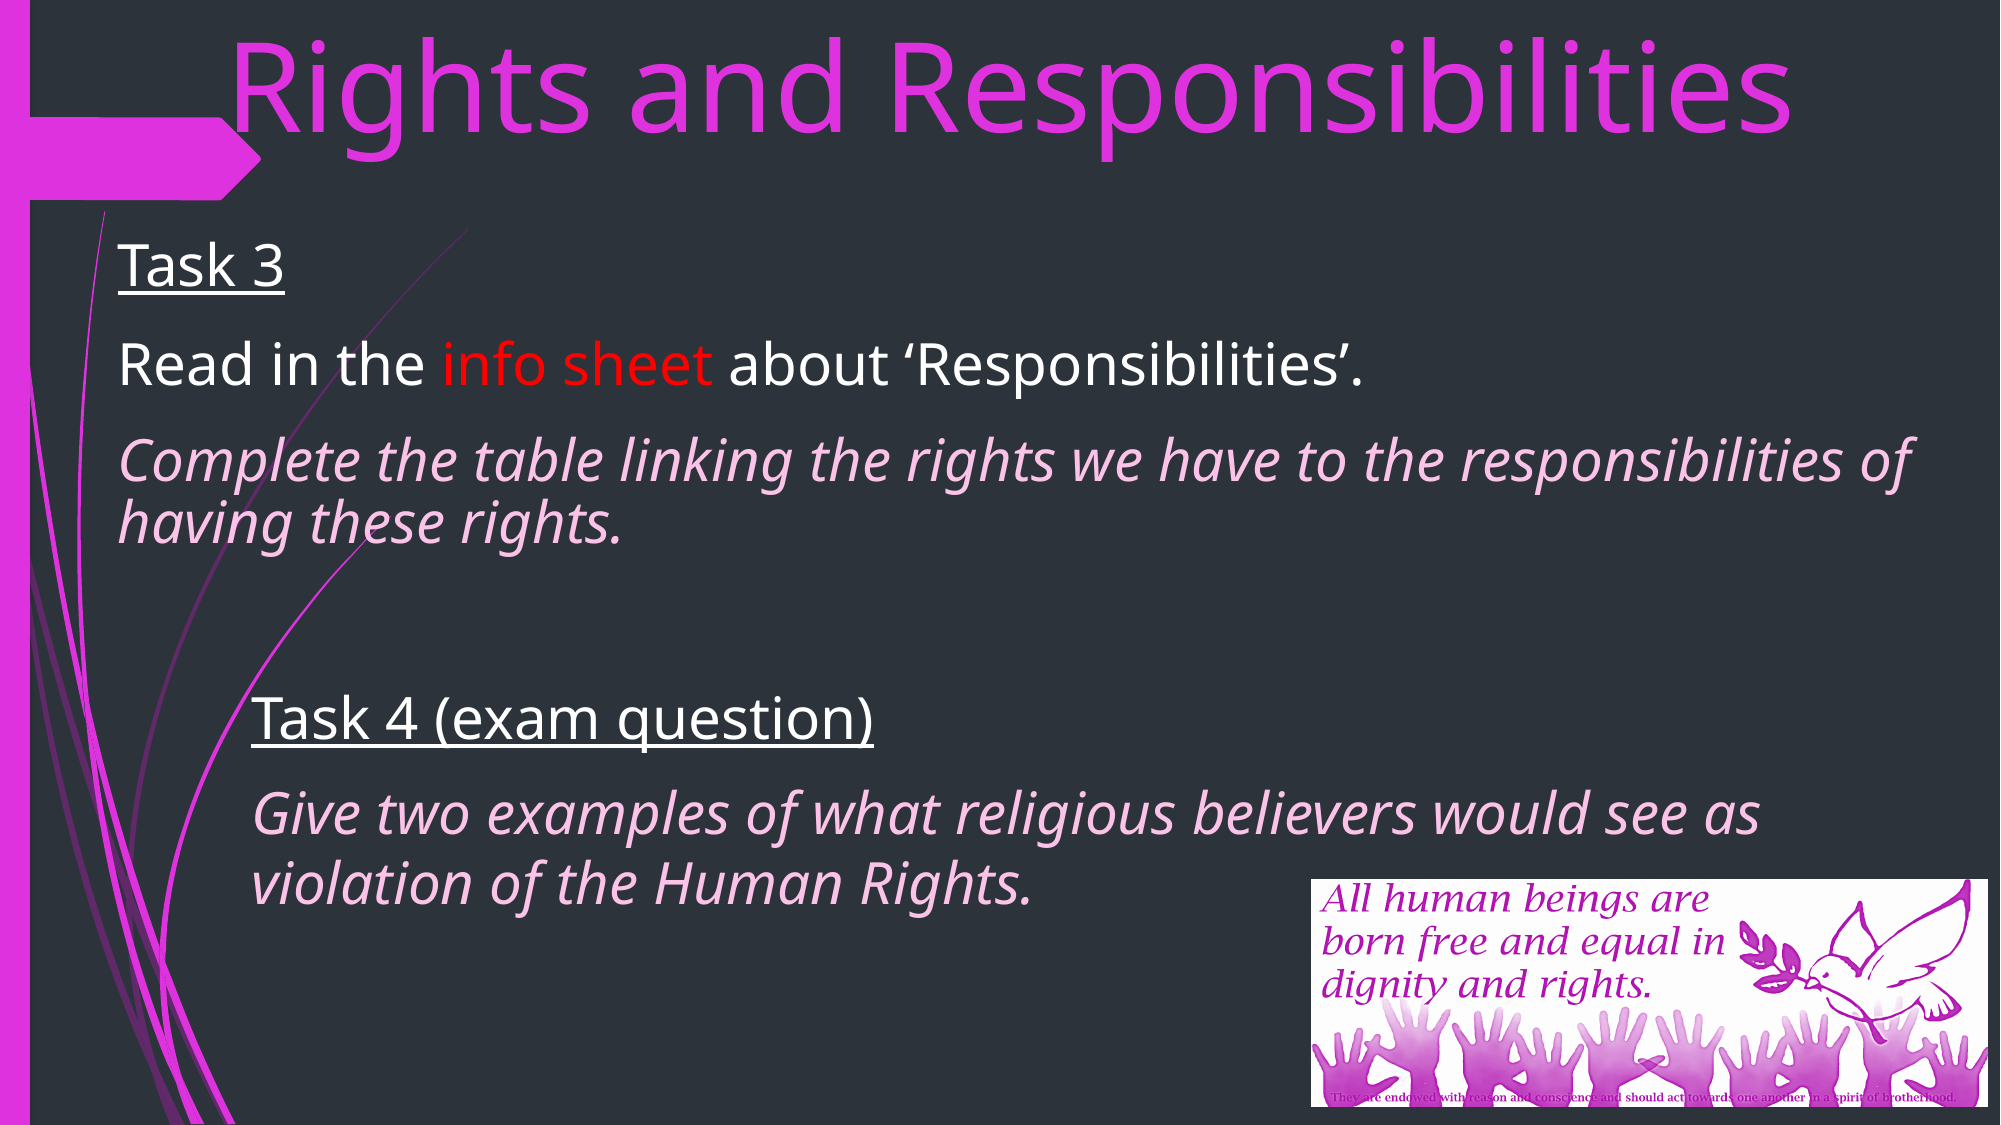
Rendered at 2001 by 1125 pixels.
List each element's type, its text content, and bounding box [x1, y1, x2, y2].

text_box Task 3 Read in the info sheet about ‘Responsibilities’. Complete the table linking the rights we have to the responsibilities of having these rights. [102, 228, 1931, 638]
text_box Task 4 (exam question) Give two examples of what religious believers would see as violation of the Human Rights. [236, 603, 1950, 924]
text_box Rights and Responsibilities [209, 0, 1812, 165]
picture [1311, 878, 1989, 1108]
